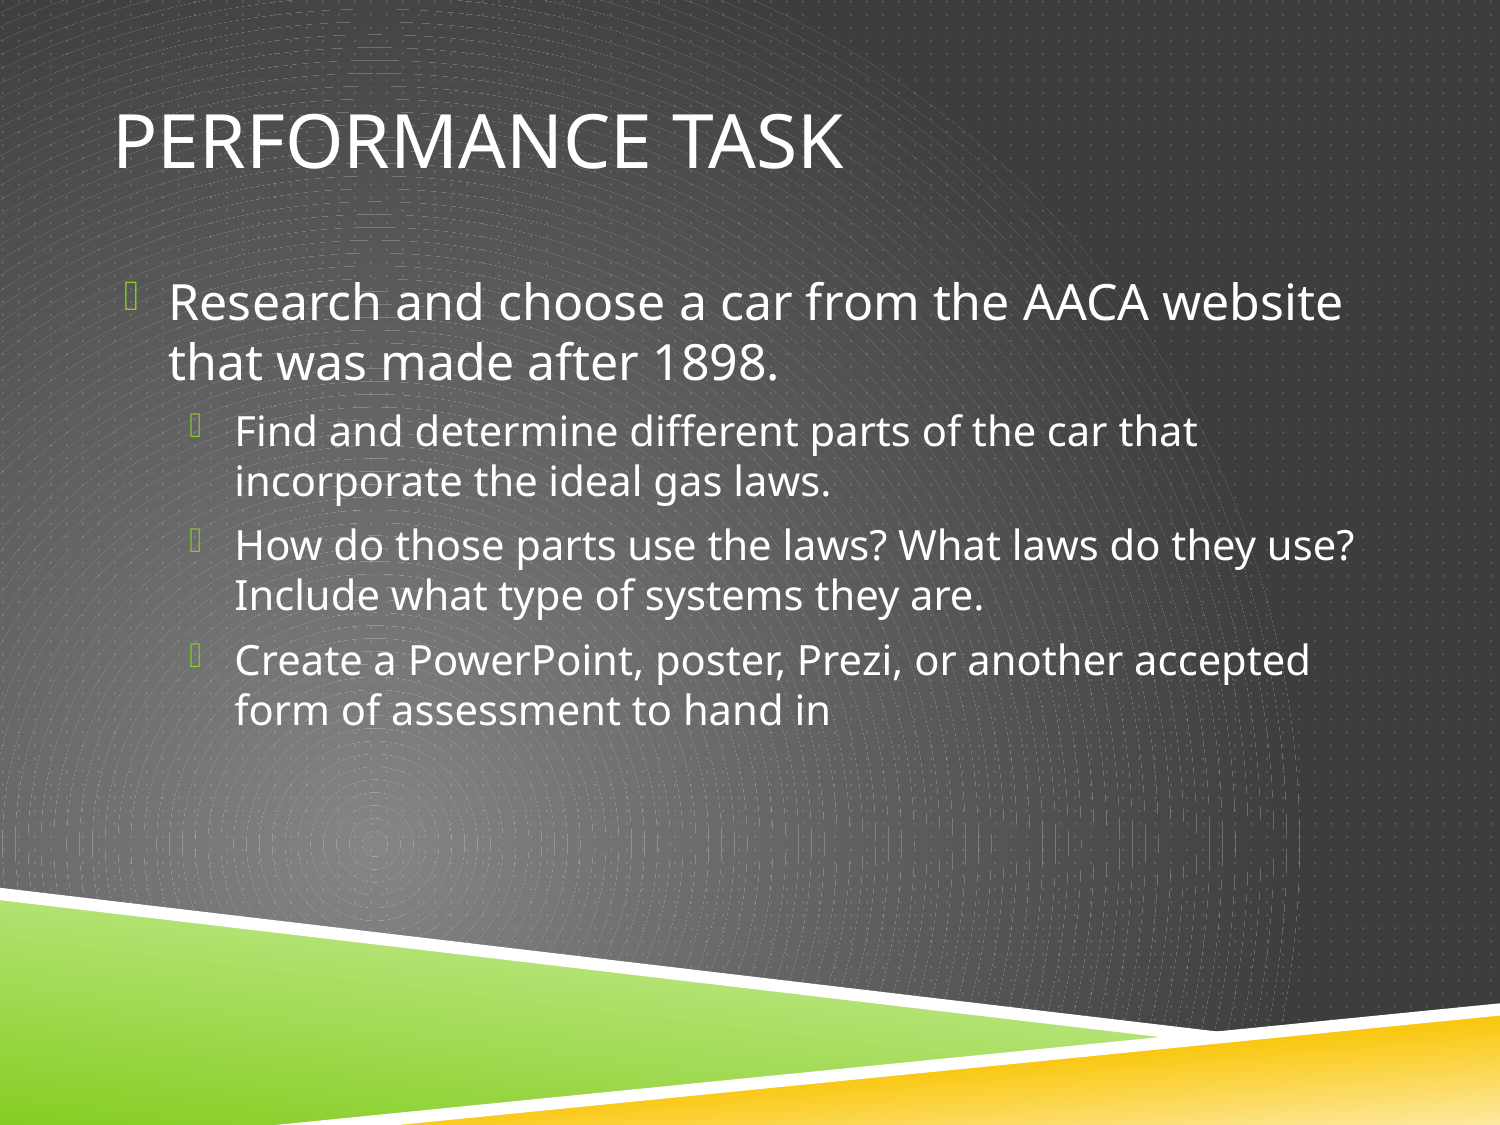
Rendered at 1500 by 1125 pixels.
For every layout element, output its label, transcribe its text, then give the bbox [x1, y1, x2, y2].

list Research and choose a car from the AACA website that was made after 1898. Find and determine different parts of the car that incorporate the ideal gas laws. How do those parts use the laws? What laws do they use? Include what type of systems they are. Create a PowerPoint, poster, Prezi, or another accepted form of assessment to hand in [112, 262, 1388, 875]
title Performance task [112, 45, 1388, 233]
